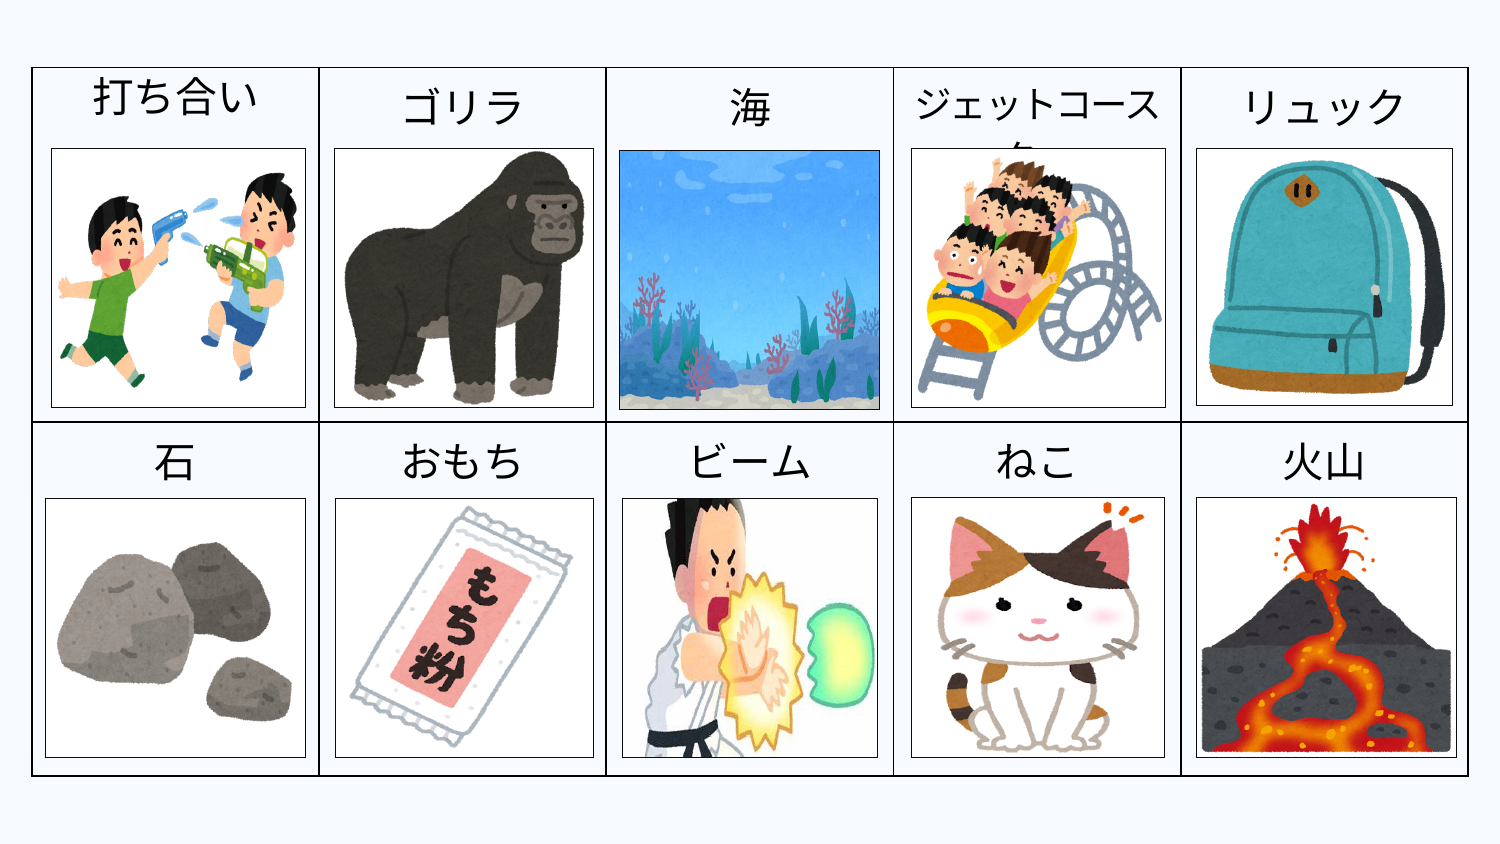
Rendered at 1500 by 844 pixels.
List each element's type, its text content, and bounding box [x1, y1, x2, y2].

table_header ジェットコースター [894, 68, 1180, 421]
table_header 海 [607, 68, 893, 421]
picture [45, 497, 307, 758]
picture [911, 496, 1165, 758]
picture [51, 147, 307, 408]
table_cell 石 [33, 423, 318, 775]
picture [911, 147, 1167, 408]
picture [1195, 496, 1457, 758]
picture [619, 150, 881, 410]
table_cell おもち [320, 423, 605, 775]
table_cell 火山 [1182, 423, 1467, 775]
picture [335, 497, 594, 758]
table_cell ねこ [894, 423, 1180, 775]
table_header ゴリラ [320, 68, 605, 421]
table_cell ビーム [607, 423, 893, 775]
picture [333, 147, 594, 408]
table_header 打ち合い [33, 68, 318, 421]
picture [1195, 147, 1453, 406]
picture [622, 497, 878, 758]
table_header リュック [1182, 68, 1467, 421]
